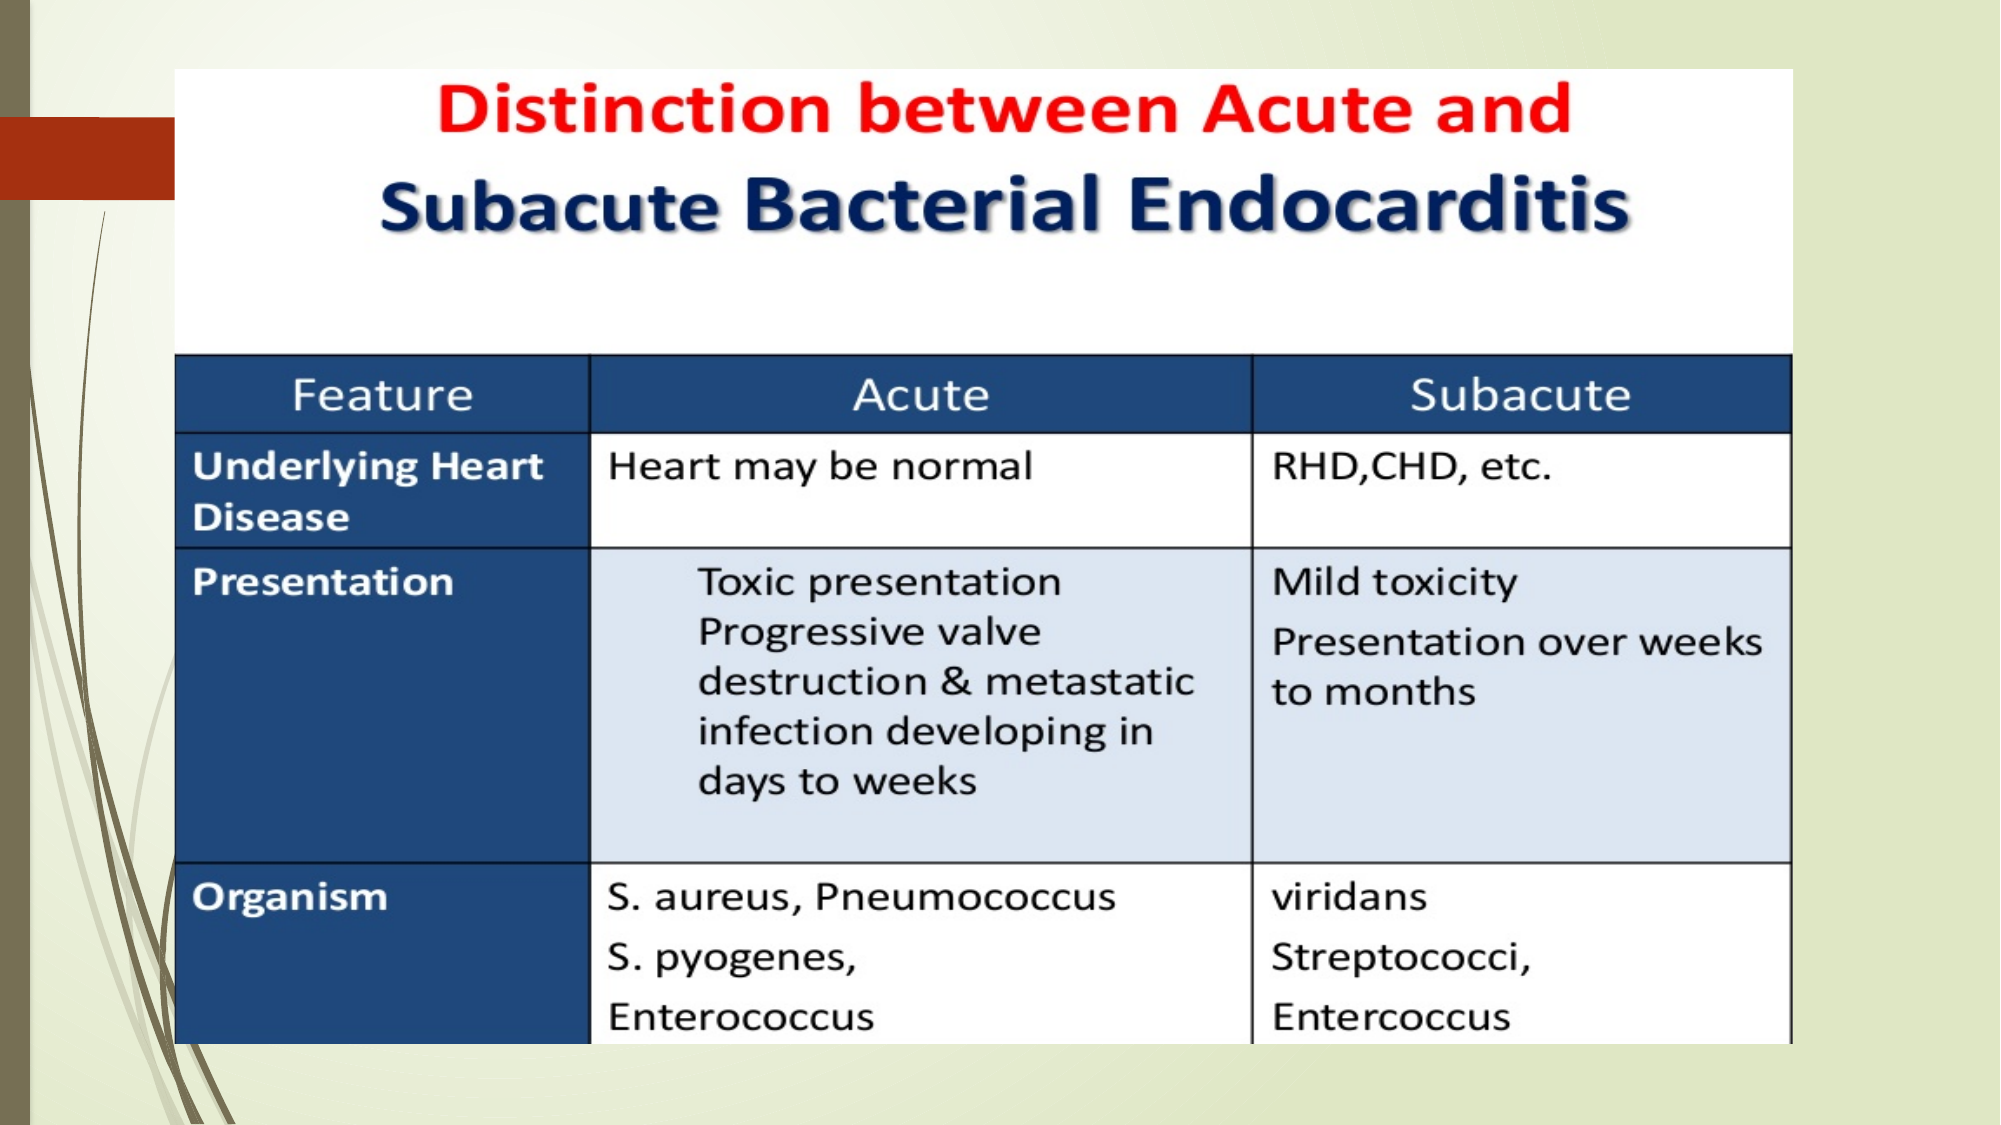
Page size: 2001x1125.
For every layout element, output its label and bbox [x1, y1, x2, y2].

picture [174, 69, 1794, 1044]
